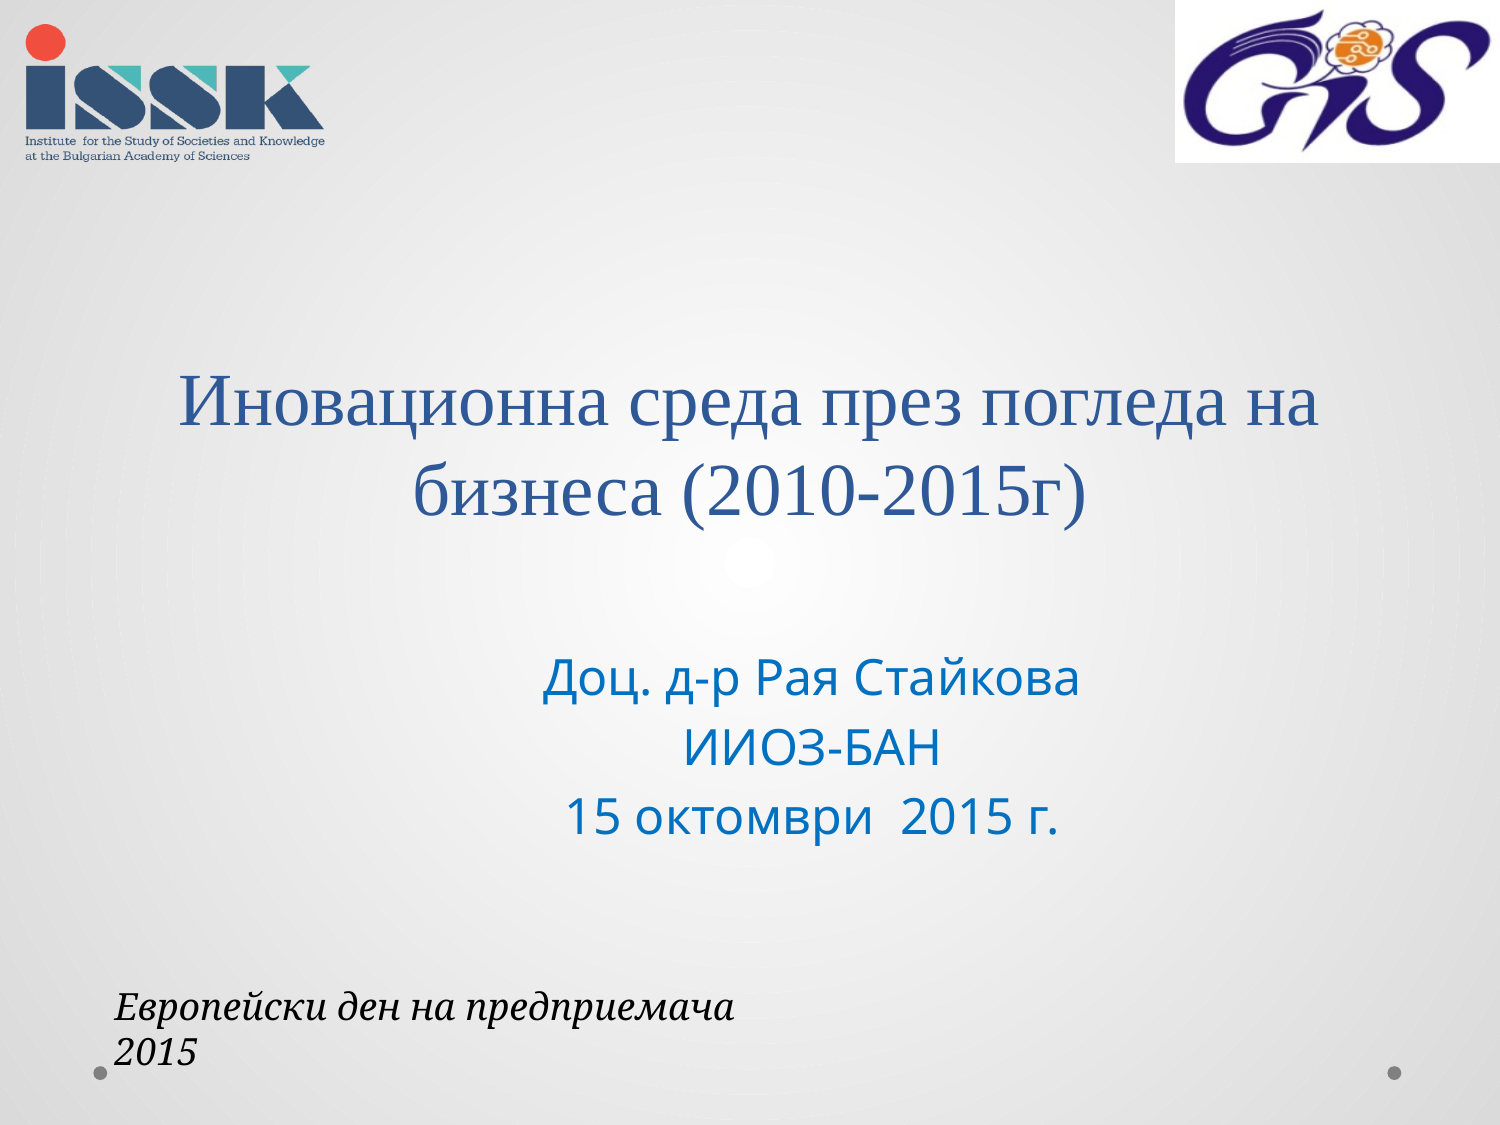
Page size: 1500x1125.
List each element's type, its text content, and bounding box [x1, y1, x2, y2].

picture [24, 24, 326, 163]
subtitle Доц. д-р Рая Стайкова ИИОЗ-БАН 15 октомври 2015 г. [225, 637, 1400, 875]
text_box Европейски ден на предприемача 2015 [99, 975, 775, 1080]
picture [1174, 0, 1500, 163]
title Иновационна среда през погледа на бизнеса (2010-2015г) [112, 99, 1388, 538]
